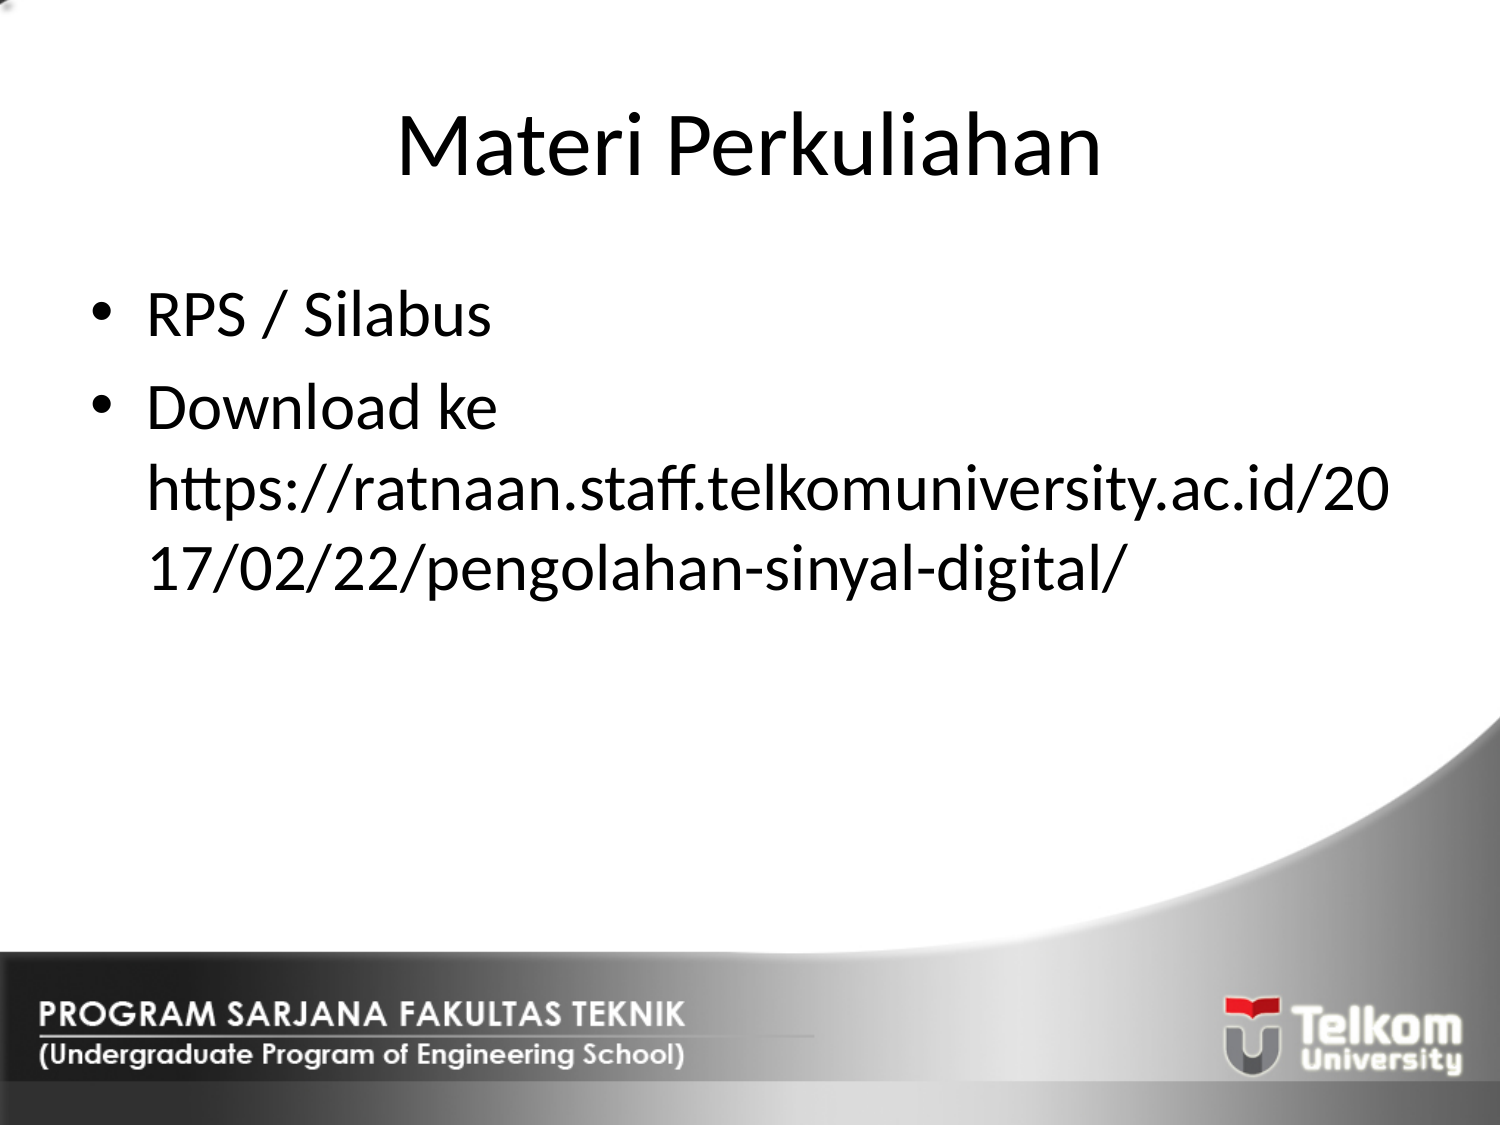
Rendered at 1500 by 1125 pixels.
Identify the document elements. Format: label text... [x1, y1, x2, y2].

title Materi Perkuliahan [75, 45, 1425, 233]
list RPS / Silabus Download ke https://ratnaan.staff.telkomuniversity.ac.id/2017/02/22/pengolahan-sinyal-digital/ [75, 262, 1425, 1005]
picture [0, 0, 1500, 1125]
